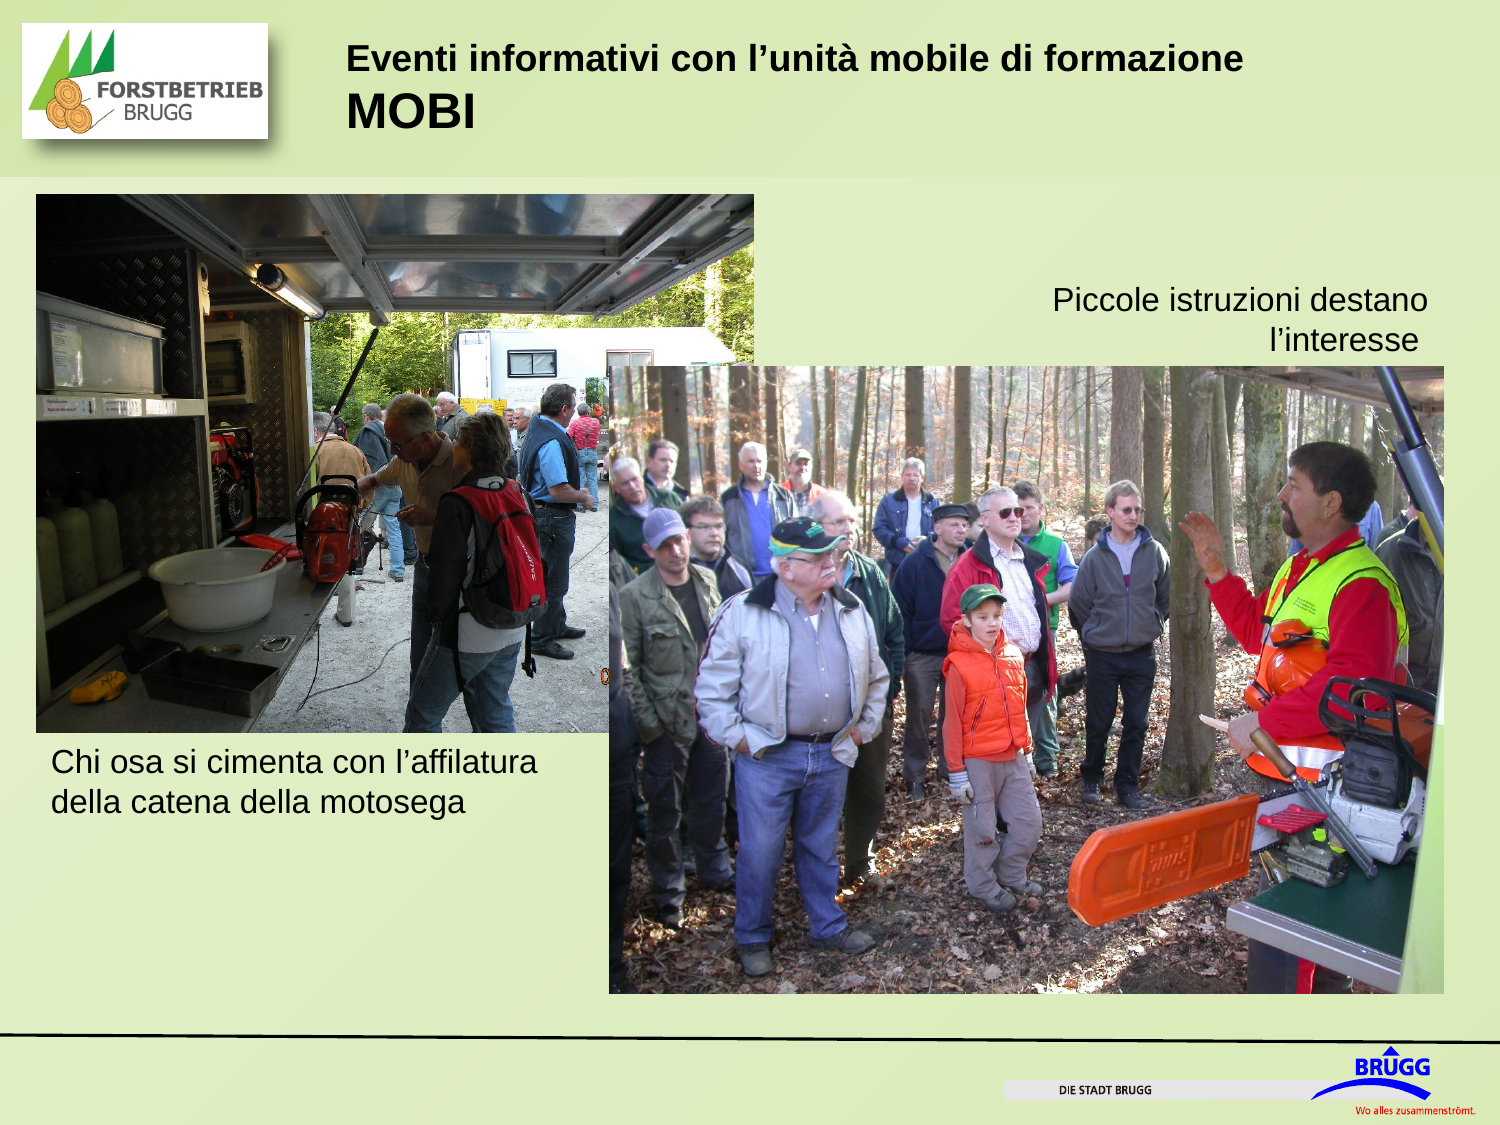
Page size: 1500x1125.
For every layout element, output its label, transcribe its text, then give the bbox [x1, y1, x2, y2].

text_box Chi osa si cimenta con l’affilatura della catena della motosega [36, 733, 579, 828]
text_box Piccole istruzioni destano l’interesse [953, 270, 1444, 365]
picture [35, 194, 1444, 994]
picture [22, 23, 268, 139]
